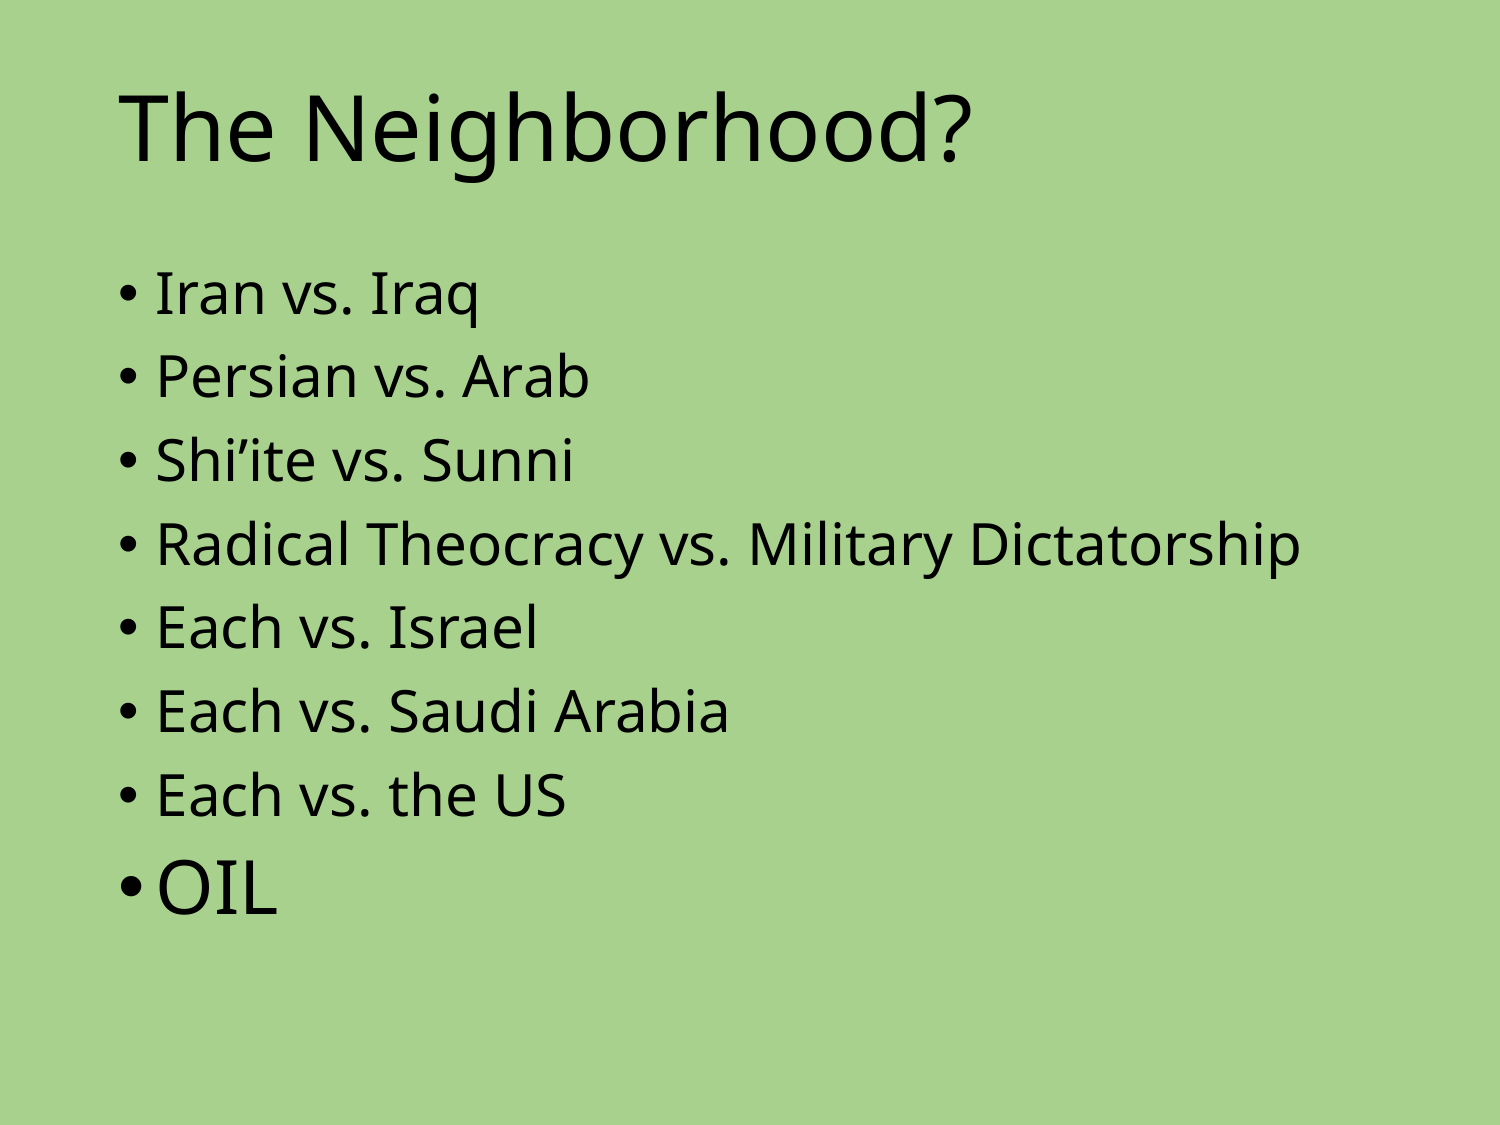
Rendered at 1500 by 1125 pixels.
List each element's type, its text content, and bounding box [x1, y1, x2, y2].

title The Neighborhood? [103, 59, 1397, 205]
list Iran vs. Iraq Persian vs. Arab Shi’ite vs. Sunni Radical Theocracy vs. Military Dictatorship Each vs. Israel Each vs. Saudi Arabia Each vs. the US OIL [103, 256, 1397, 1014]
